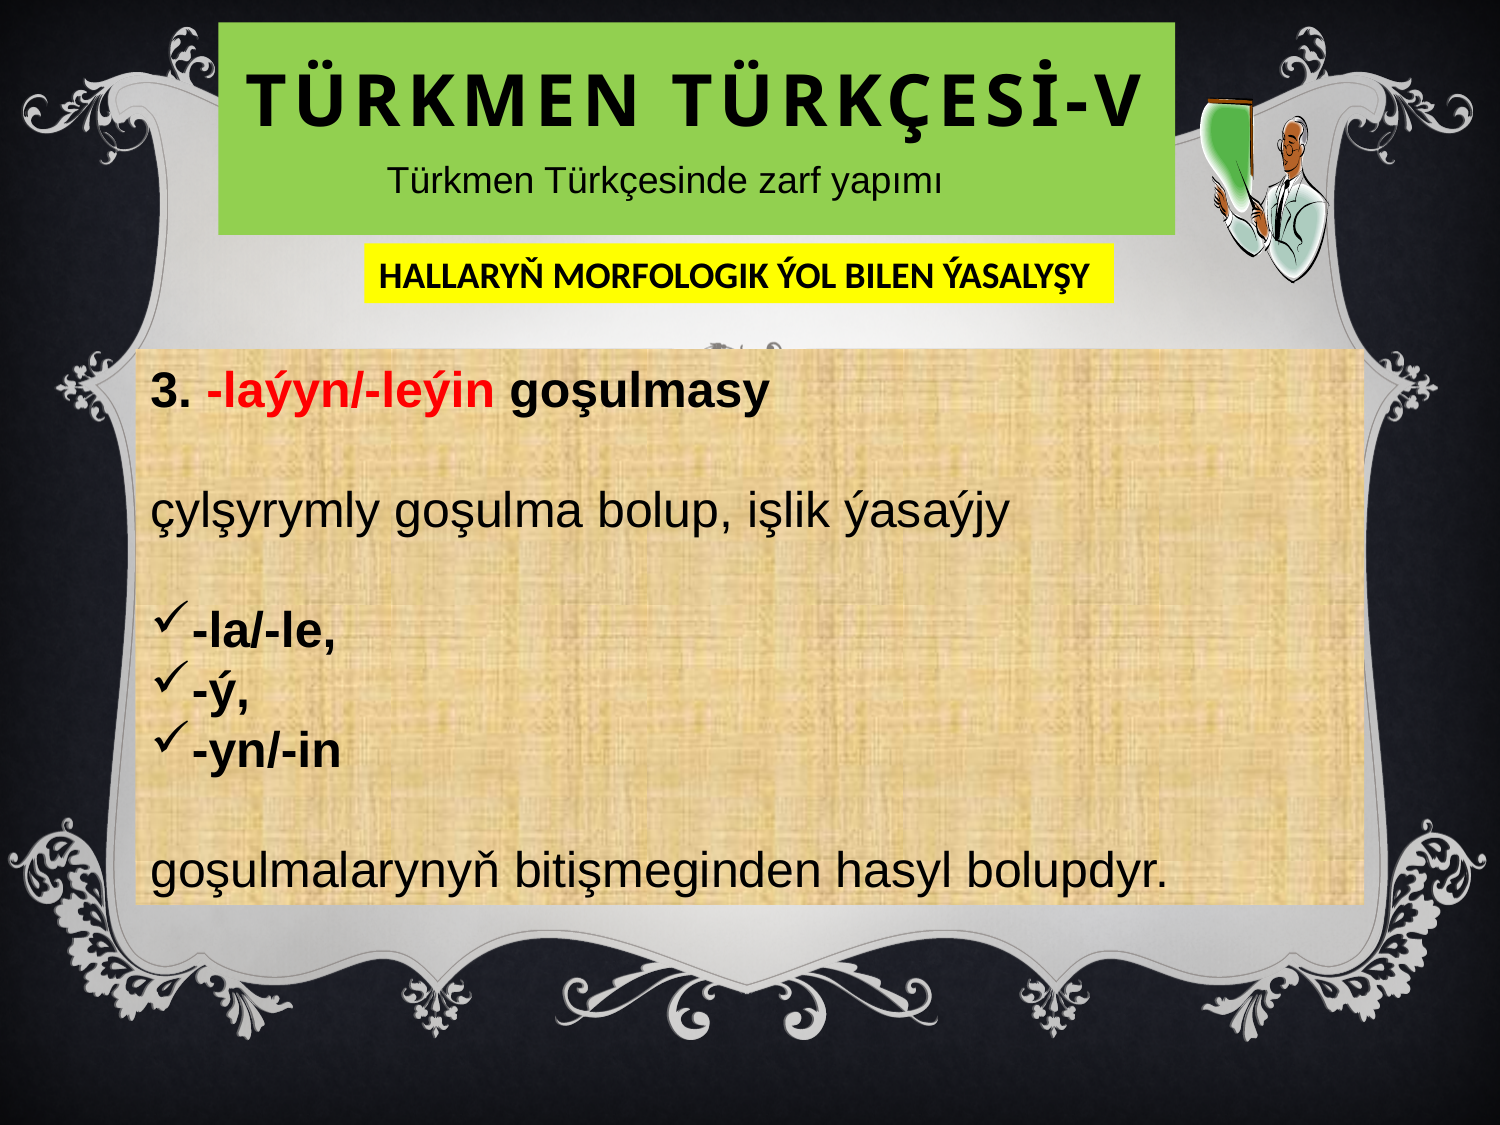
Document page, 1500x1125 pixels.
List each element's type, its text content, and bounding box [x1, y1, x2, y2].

title TÜRKMEN TÜRKÇESİ-V [218, 22, 1176, 235]
text_box Türkmen Türkçesinde zarf yapımı [371, 148, 998, 209]
text_box 3. -laýyn/-leýin goşulmasy çylşyrymly goşulma bolup, işlik ýasaýjy -la/-le, -ý, -yn/-in goşulmalarynyň bitişmeginden hasyl bolupdyr. [135, 349, 1365, 905]
text_box HALLARYŇ MORFOLOGIK ÝOL BILEN ÝASALYŞY [364, 243, 1114, 304]
picture [0, 0, 1500, 1125]
